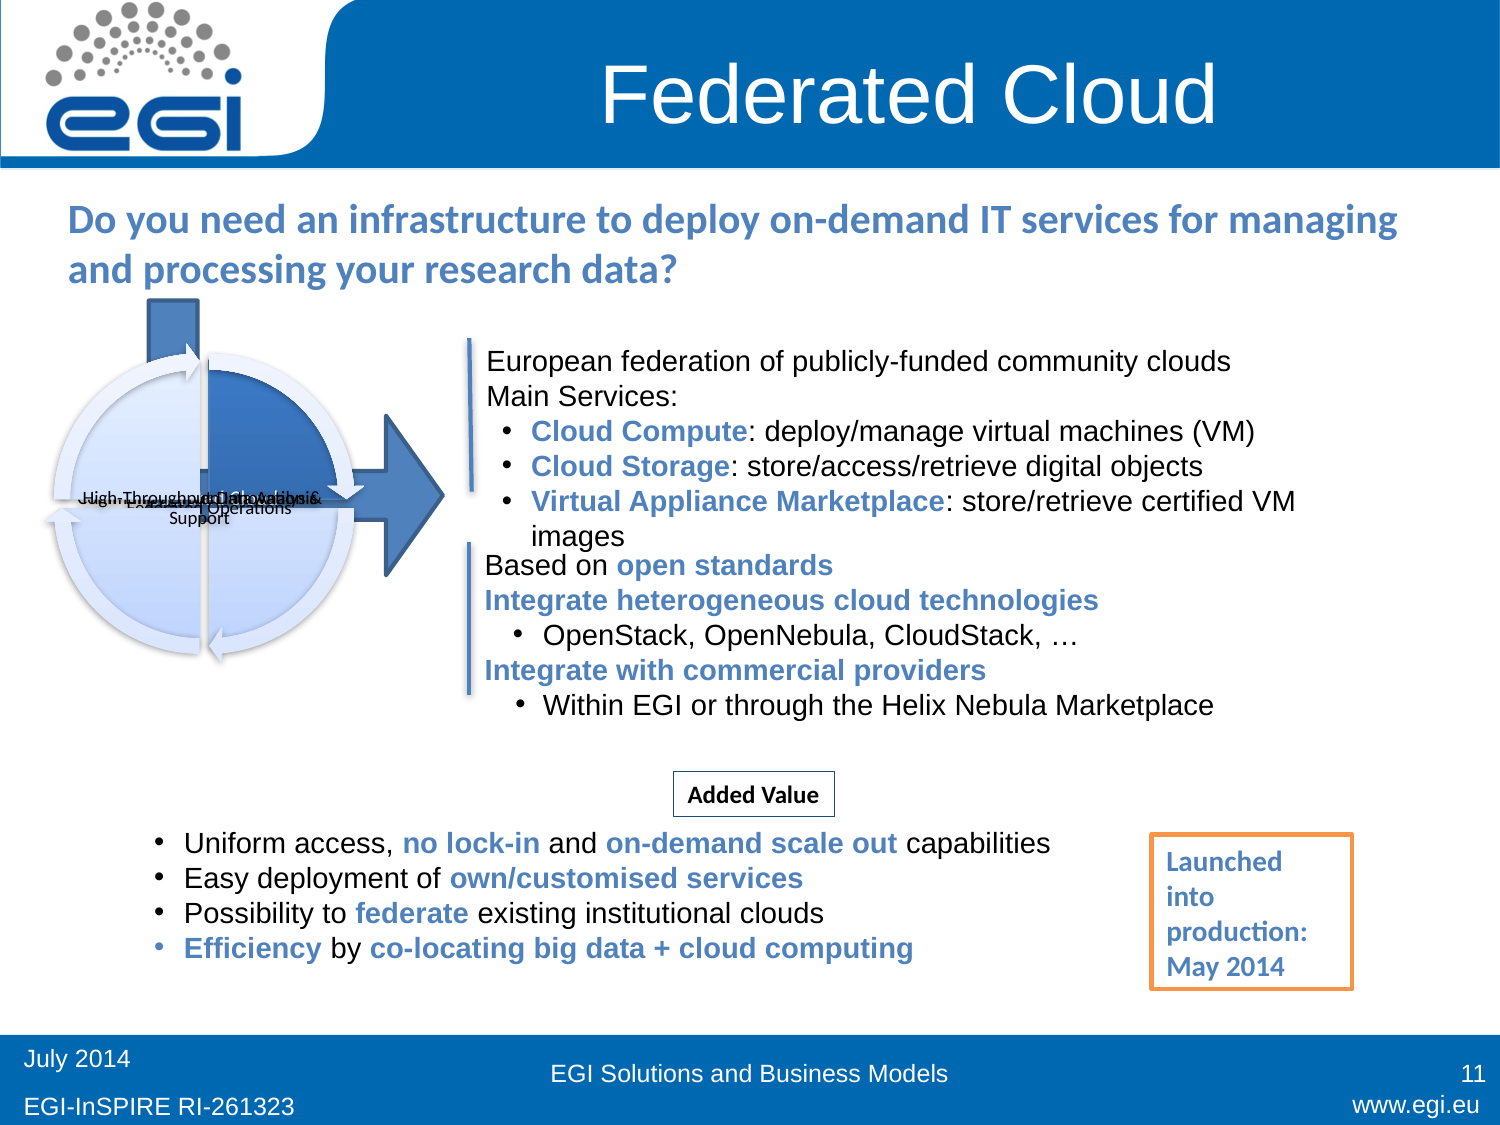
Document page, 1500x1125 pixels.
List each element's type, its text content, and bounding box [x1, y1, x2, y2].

text_box Added Value [671, 769, 837, 816]
text_box [146, 298, 200, 339]
text_box [383, 413, 445, 578]
text_box Do you need an infrastructure to deploy on-demand IT services for managing and processing your research data? [51, 182, 1437, 301]
picture [0, 0, 1500, 170]
text_box Based on open standards Integrate heterogeneous cloud technologies OpenStack, OpenNebula, CloudStack, … Integrate with commercial providers Within EGI or through the Helix Nebula Marketplace [469, 538, 1300, 729]
text_box Launched into production: May 2014 [1149, 832, 1354, 991]
title Federated Cloud [348, 19, 1471, 161]
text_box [35, 341, 379, 673]
footer EGI Solutions and Business Models [512, 1042, 988, 1103]
text_box European federation of publicly-funded community clouds Main Services: Cloud Compute: deploy/manage virtual machines (VM) Cloud Storage: store/access/retrieve digital objects Virtual Appliance Marketplace: store/retrieve certified VM images [471, 335, 1412, 560]
text_box Uniform access, no lock-in and on-demand scale out capabilities Easy deployment of own/customised services Possibility to federate existing institutional clouds Efficiency by co-locating big data + cloud computing [139, 816, 1368, 972]
slide_number 11 [1151, 1042, 1500, 1103]
